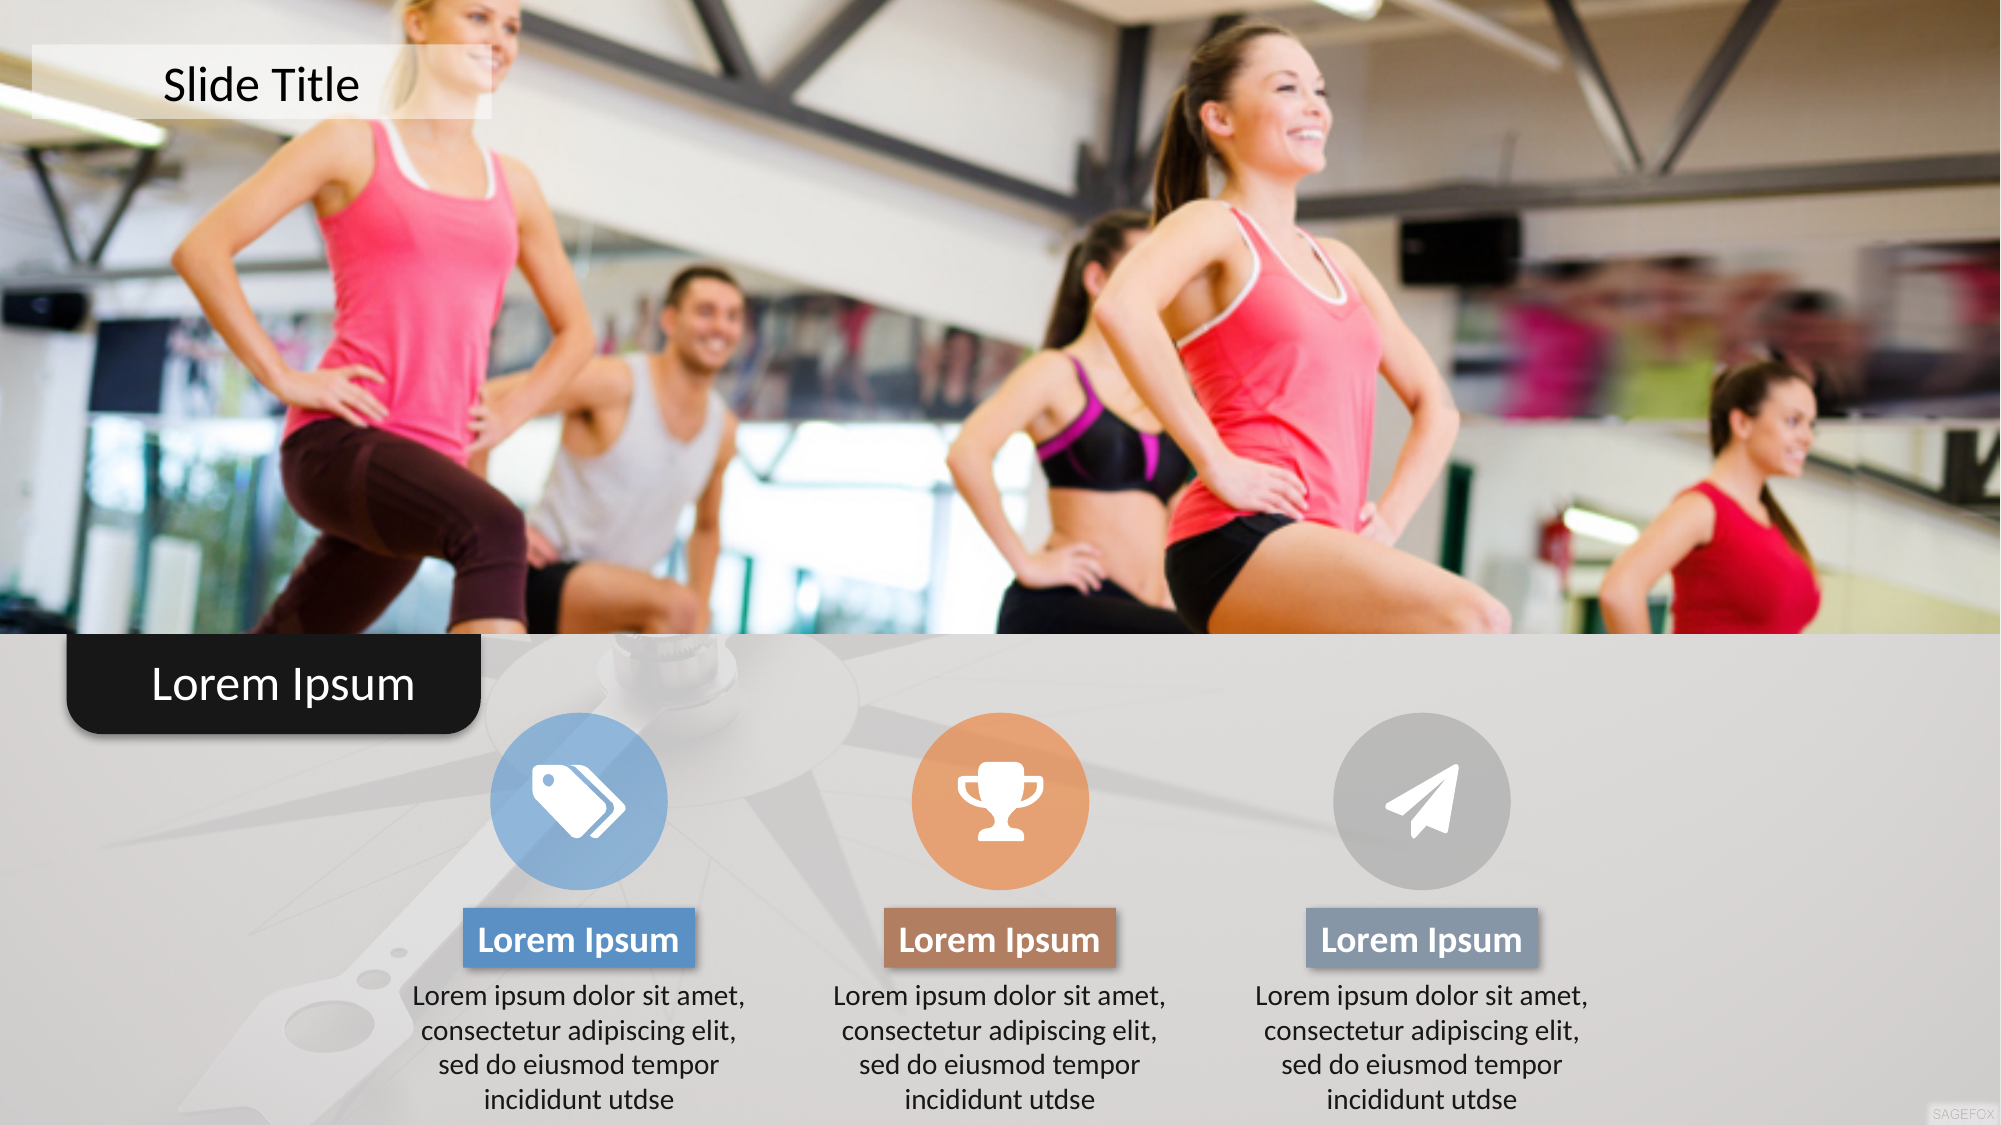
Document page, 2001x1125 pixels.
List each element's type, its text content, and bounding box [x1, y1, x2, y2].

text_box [1226, 907, 1618, 1125]
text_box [911, 712, 1090, 891]
text_box [66, 634, 481, 735]
text_box Lorem Ipsum [136, 643, 431, 718]
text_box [383, 907, 775, 1125]
picture [0, 0, 2001, 1101]
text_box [1333, 712, 1511, 891]
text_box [804, 907, 1196, 1125]
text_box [490, 712, 668, 891]
